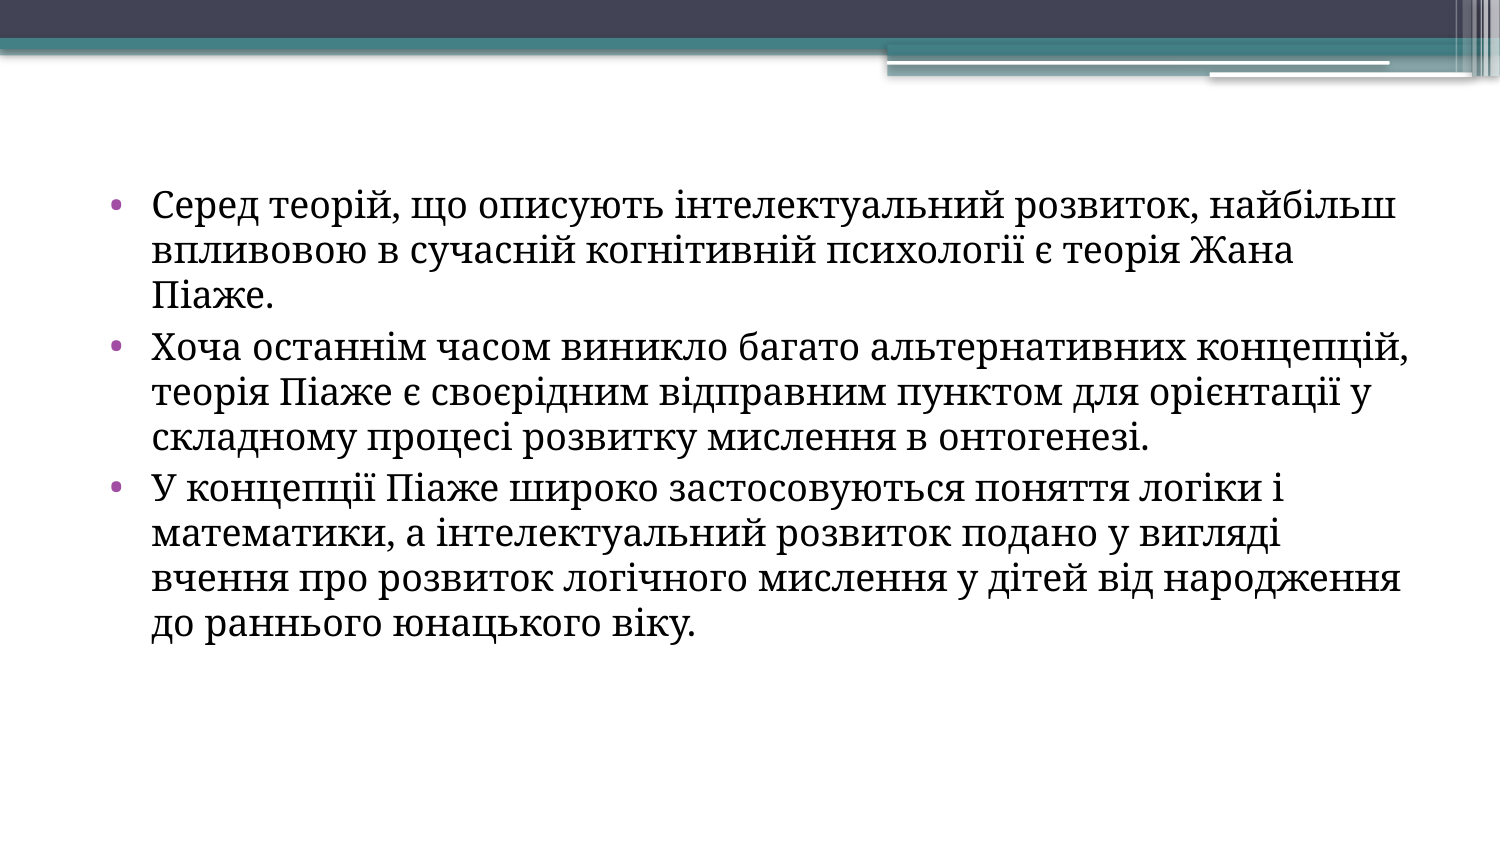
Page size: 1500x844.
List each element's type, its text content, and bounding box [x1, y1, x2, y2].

list Серед теорій, що описують інтелектуальний розвиток, найбільш впливовою в сучасній когнітивній психології є теорія Жана Піаже. Хоча останнім часом виникло багато альтернативних концепцій, теорія Піаже є своєрідним відправним пунктом для орієнтації у складному процесі розвитку мислення в онтогенезі. У концепції Піаже широко застосовуються поняття логіки і математики, а інтелектуальний розвиток подано у вигляді вчення про розвиток логічного мислення у дітей від народження до раннього юнацького віку. [76, 173, 1427, 706]
